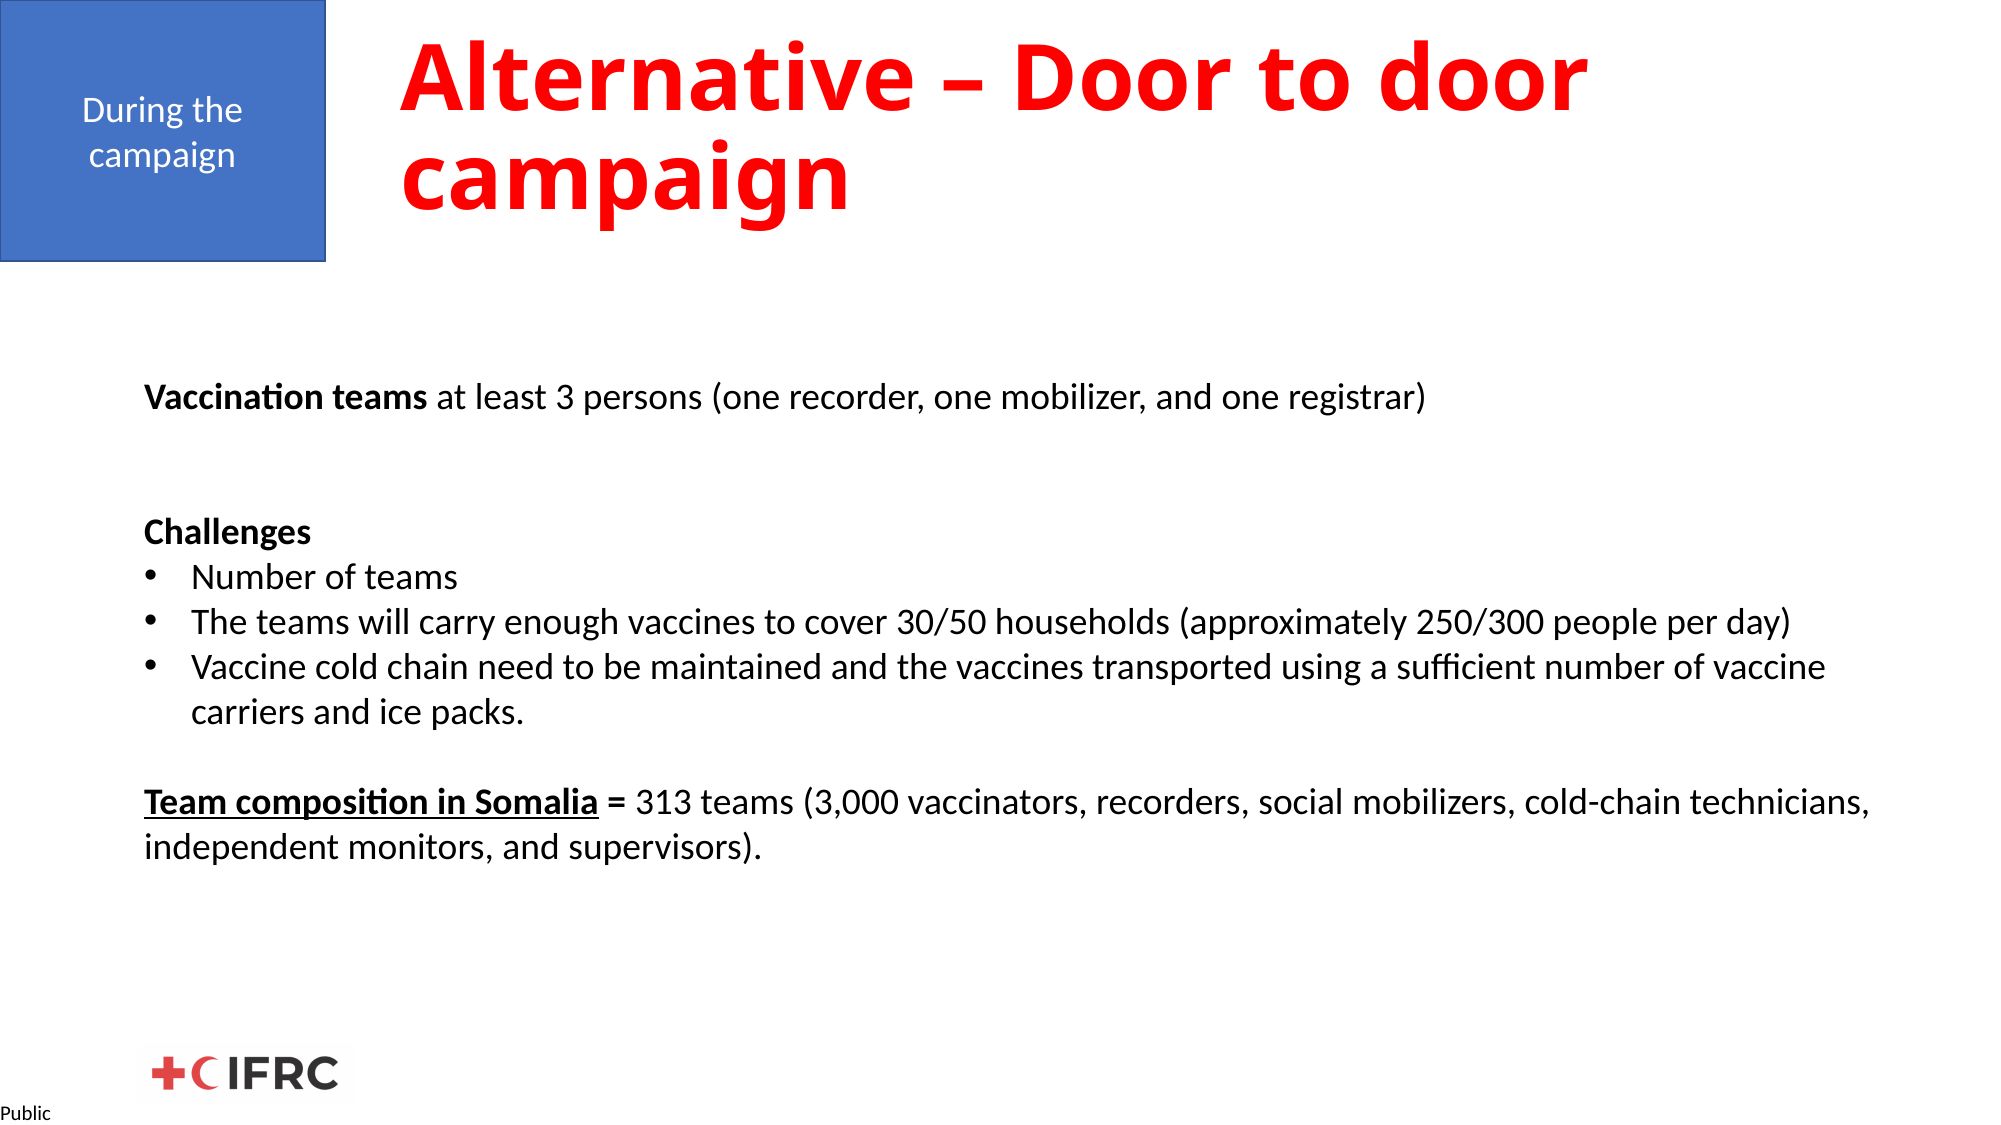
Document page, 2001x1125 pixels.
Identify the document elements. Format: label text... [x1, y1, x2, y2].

text_box During the campaign [0, 0, 326, 262]
text_box Vaccination teams at least 3 persons (one recorder, one mobilizer, and one registrar) Challenges Number of teams The teams will carry enough vaccines to cover 30/50 households (approximately 250/300 people per day) Vaccine cold chain need to be maintained and the vaccines transported using a sufficient number of vaccine carriers and ice packs. Team composition in Somalia = 313 teams (3,000 vaccinators, recorders, social mobilizers, cold-chain technicians, independent monitors, and supervisors). [129, 364, 1911, 1010]
title Alternative – Door to door campaign [385, 21, 1957, 239]
picture [137, 1042, 354, 1105]
